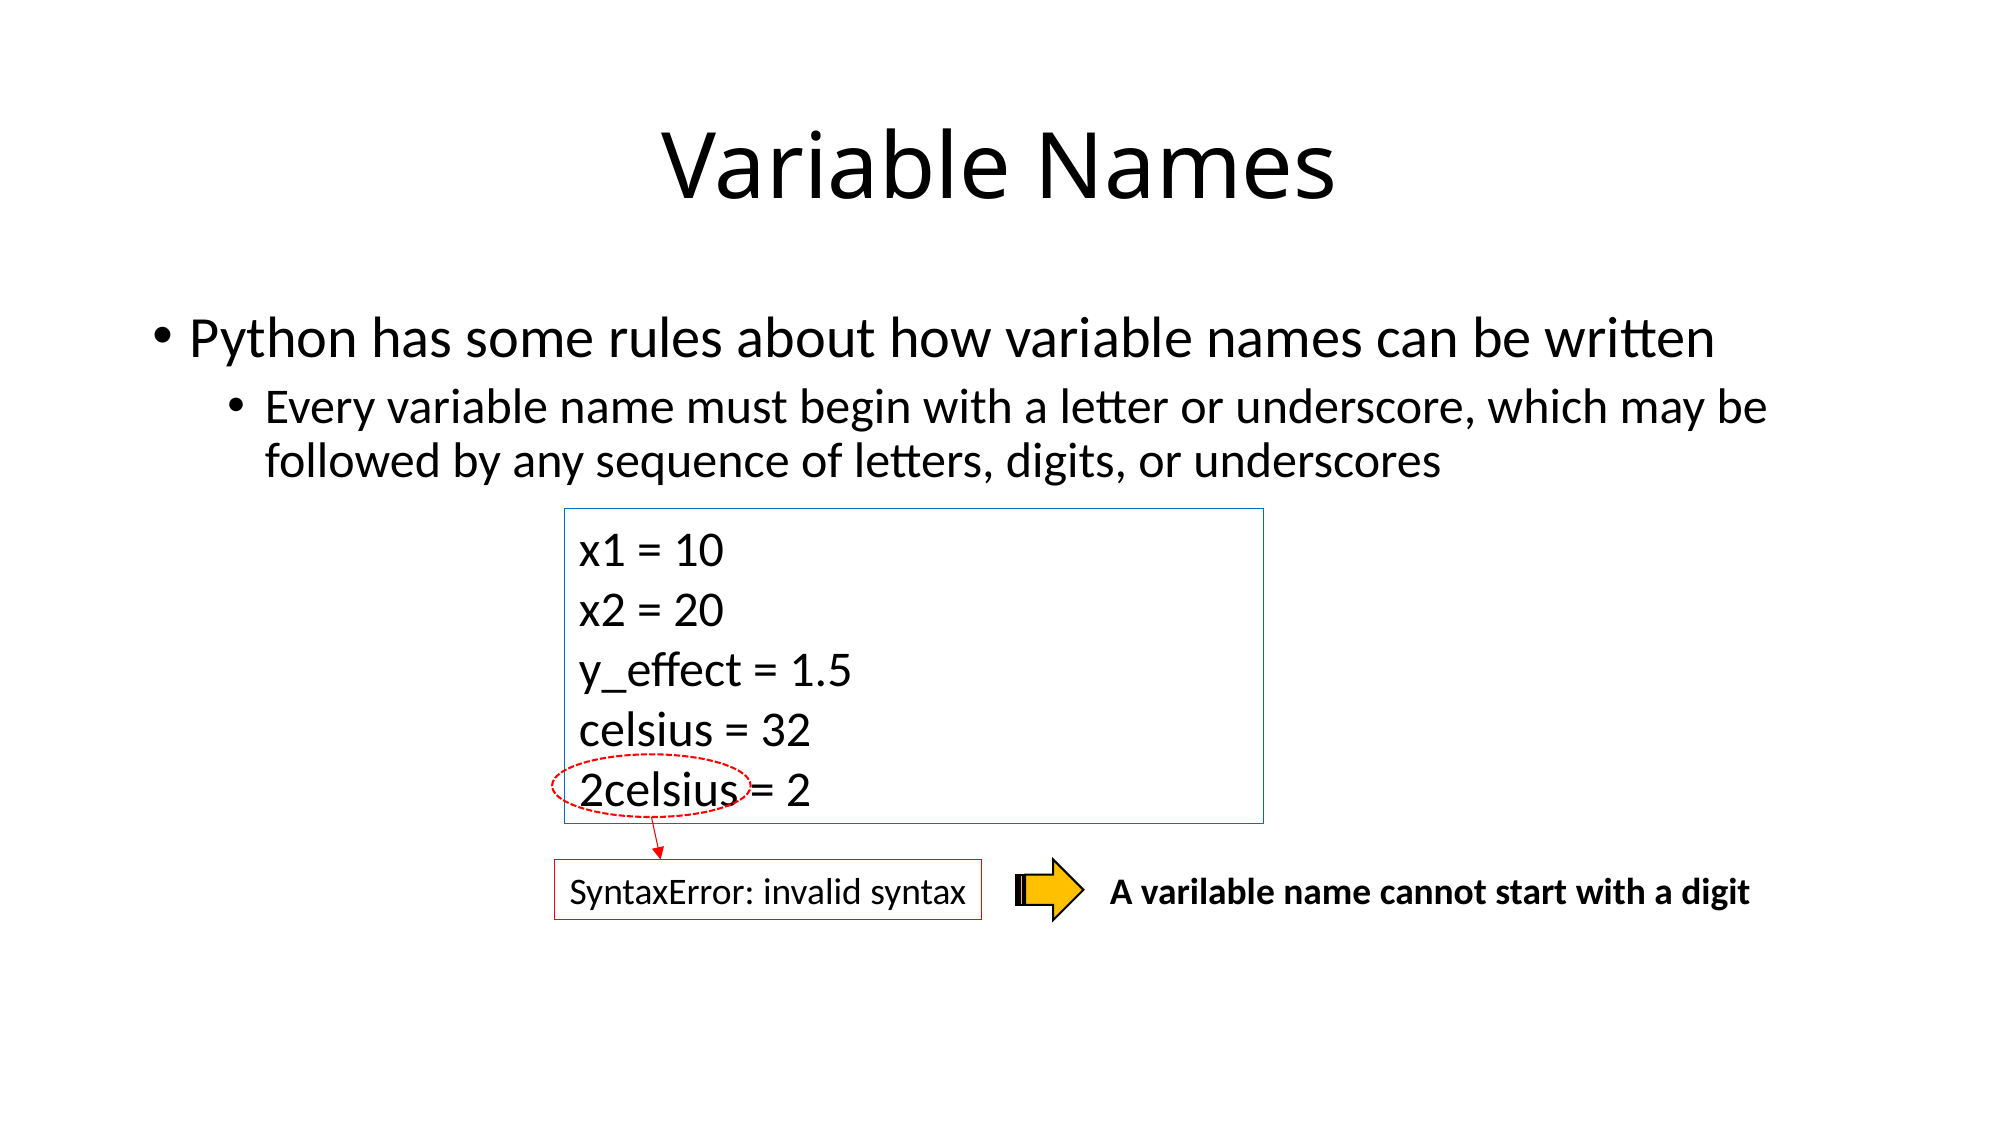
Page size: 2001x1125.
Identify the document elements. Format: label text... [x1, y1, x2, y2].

title Variable Names [137, 59, 1863, 278]
text_box SyntaxError: invalid syntax [554, 859, 982, 920]
text_box [1015, 856, 1085, 923]
text_box [551, 753, 752, 819]
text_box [651, 817, 661, 860]
text_box x1 = 10 x2 = 20 y_effect = 1.5 celsius = 32 2celsius = 2 [564, 508, 1264, 824]
text_box A varilable name cannot start with a digit [1095, 859, 1767, 920]
list Python has some rules about how variable names can be written Every variable name must begin with a letter or underscore, which may be followed by any sequence of letters, digits, or underscores [137, 299, 1863, 1070]
